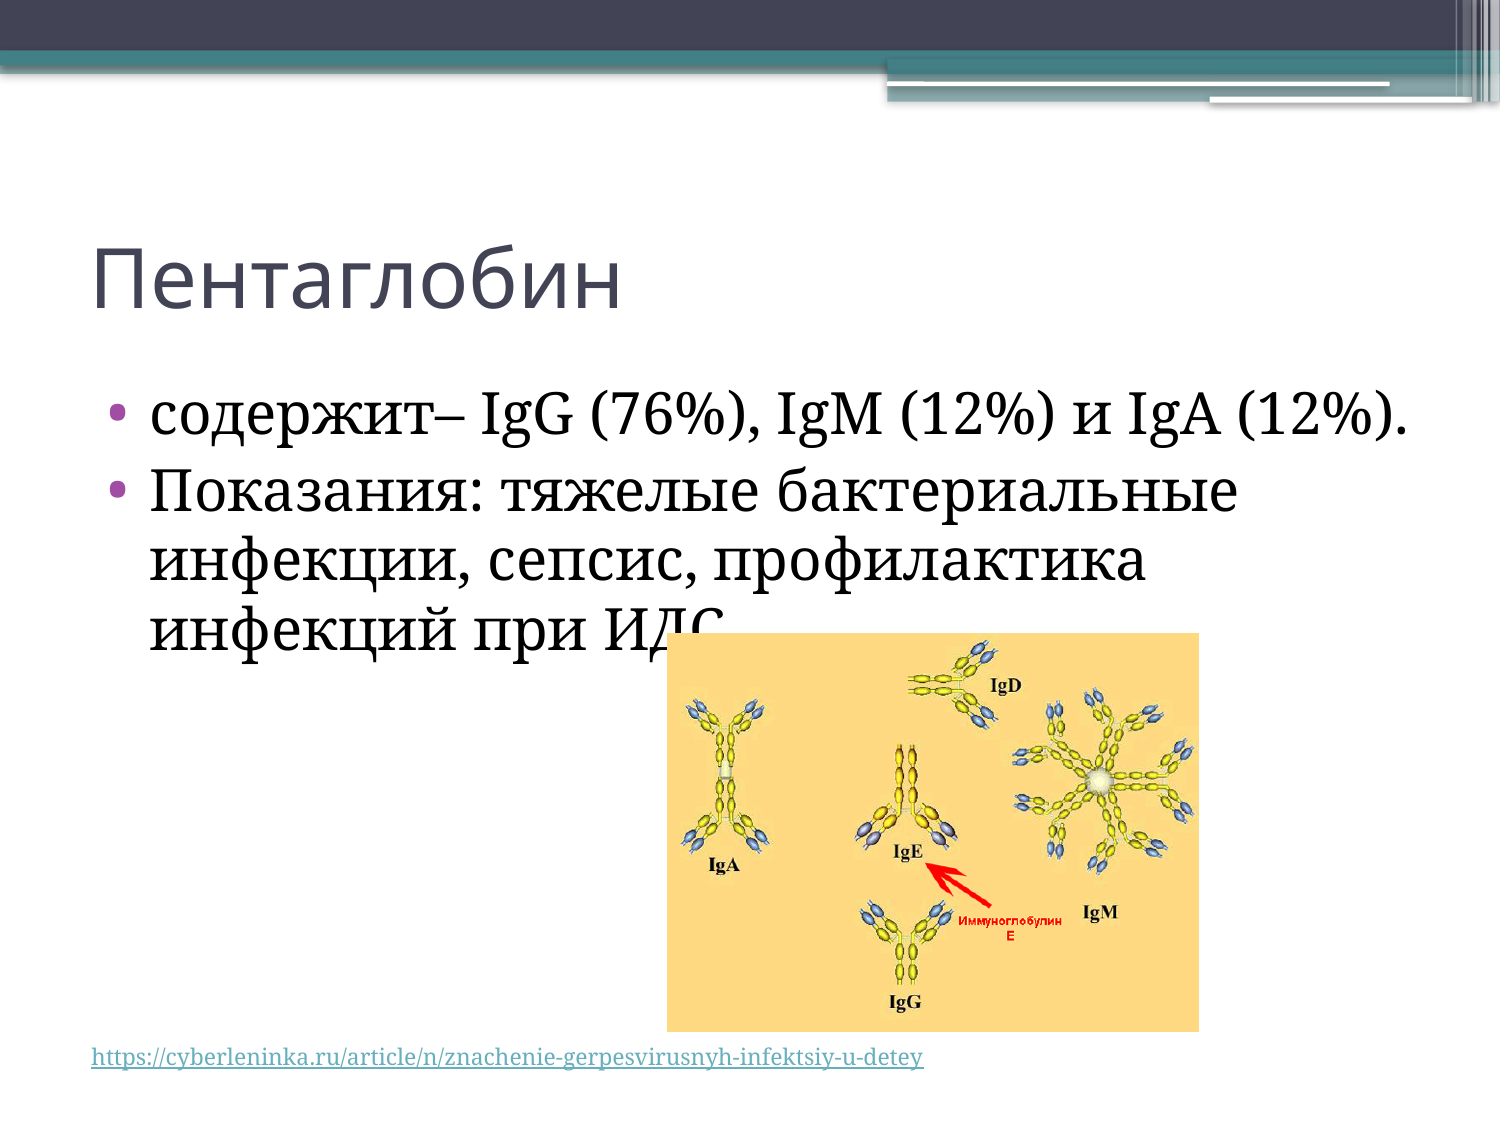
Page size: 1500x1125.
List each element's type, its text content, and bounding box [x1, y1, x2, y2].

list содержит– IgG (76%), IgM (12%) и IgA (12%). Показания: тяжелые бактериальные инфекции, сепсис, профилактика инфекций при ИДС. [75, 368, 1425, 1079]
title Пентаглобин [75, 187, 1425, 363]
picture [667, 633, 1200, 1033]
text_box https://cyberleninka.ru/article/n/znachenie-gerpesvirusnyh-infektsiy-u-detey [76, 1034, 1424, 1109]
